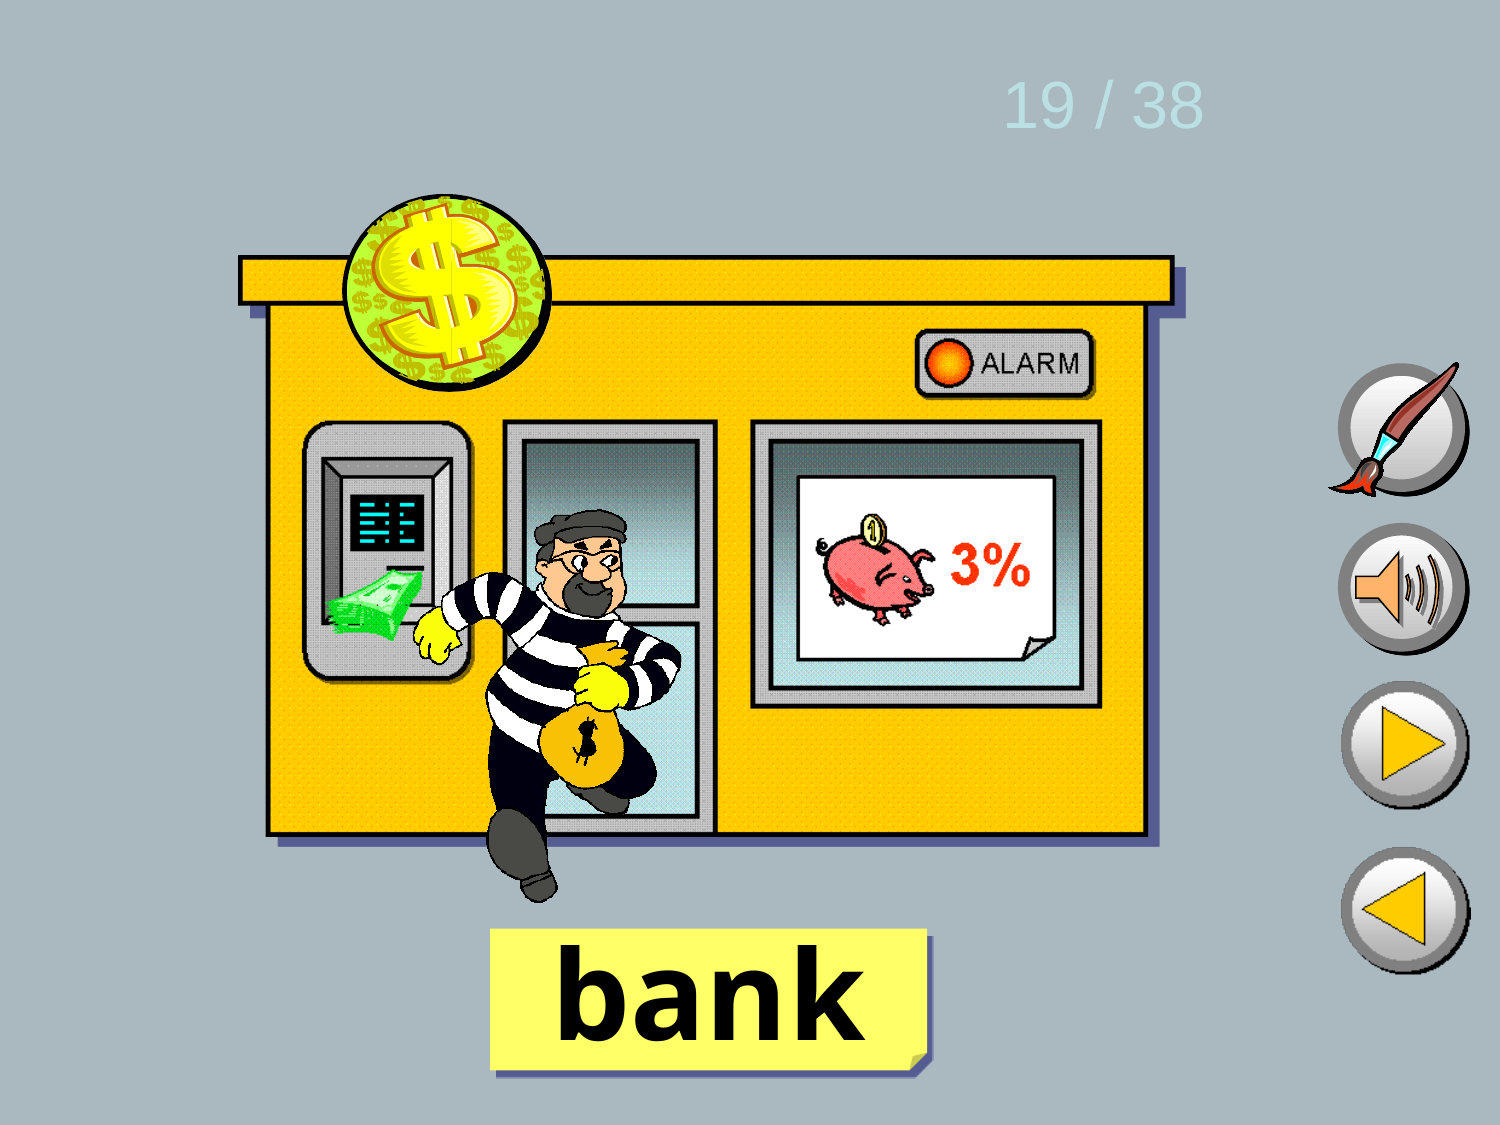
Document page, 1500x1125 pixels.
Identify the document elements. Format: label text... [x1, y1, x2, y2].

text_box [1343, 528, 1459, 646]
text_box bank [490, 928, 928, 1071]
picture [1340, 680, 1471, 811]
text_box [237, 196, 1176, 904]
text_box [1328, 361, 1459, 497]
picture [1340, 845, 1471, 977]
text_box 19 / 38 [950, 54, 1258, 150]
